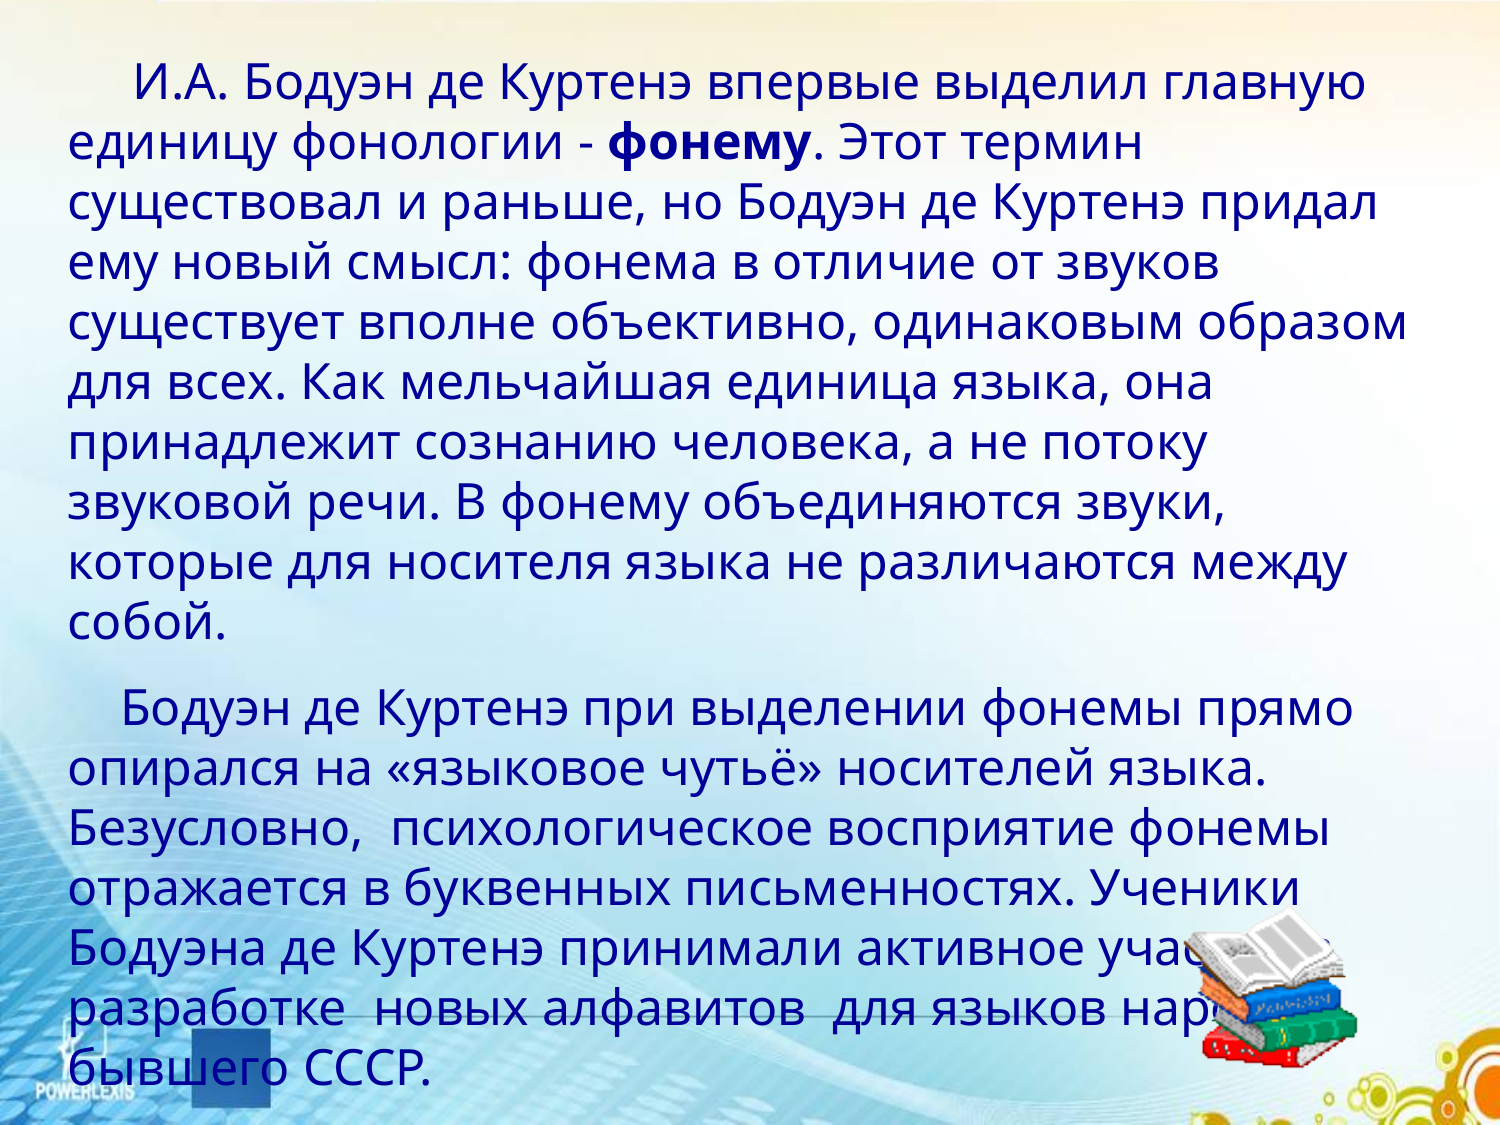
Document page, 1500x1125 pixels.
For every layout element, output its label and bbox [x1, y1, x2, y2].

list [0, 0, 1500, 1125]
title [1174, 881, 1365, 1071]
